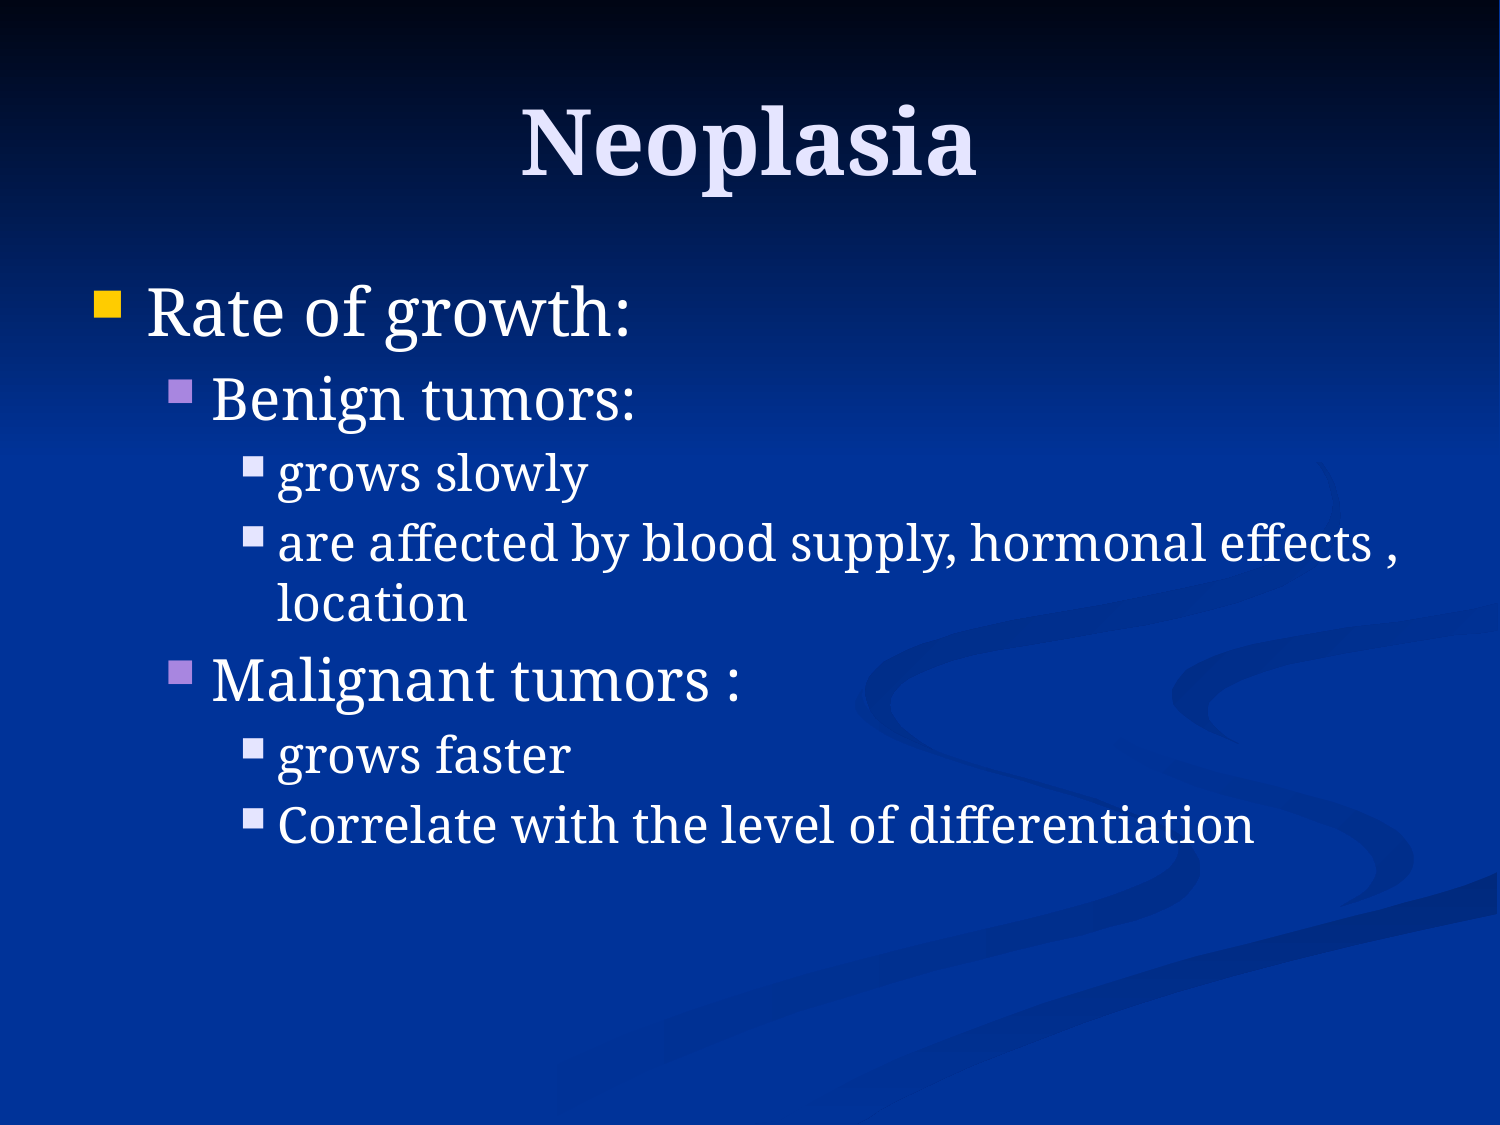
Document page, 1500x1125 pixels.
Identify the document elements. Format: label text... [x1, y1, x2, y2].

list Rate of growth: Benign tumors: grows slowly are affected by blood supply, hormonal effects , location Malignant tumors : grows faster Correlate with the level of differentiation [74, 262, 1426, 1006]
title Neoplasia [74, 44, 1426, 233]
